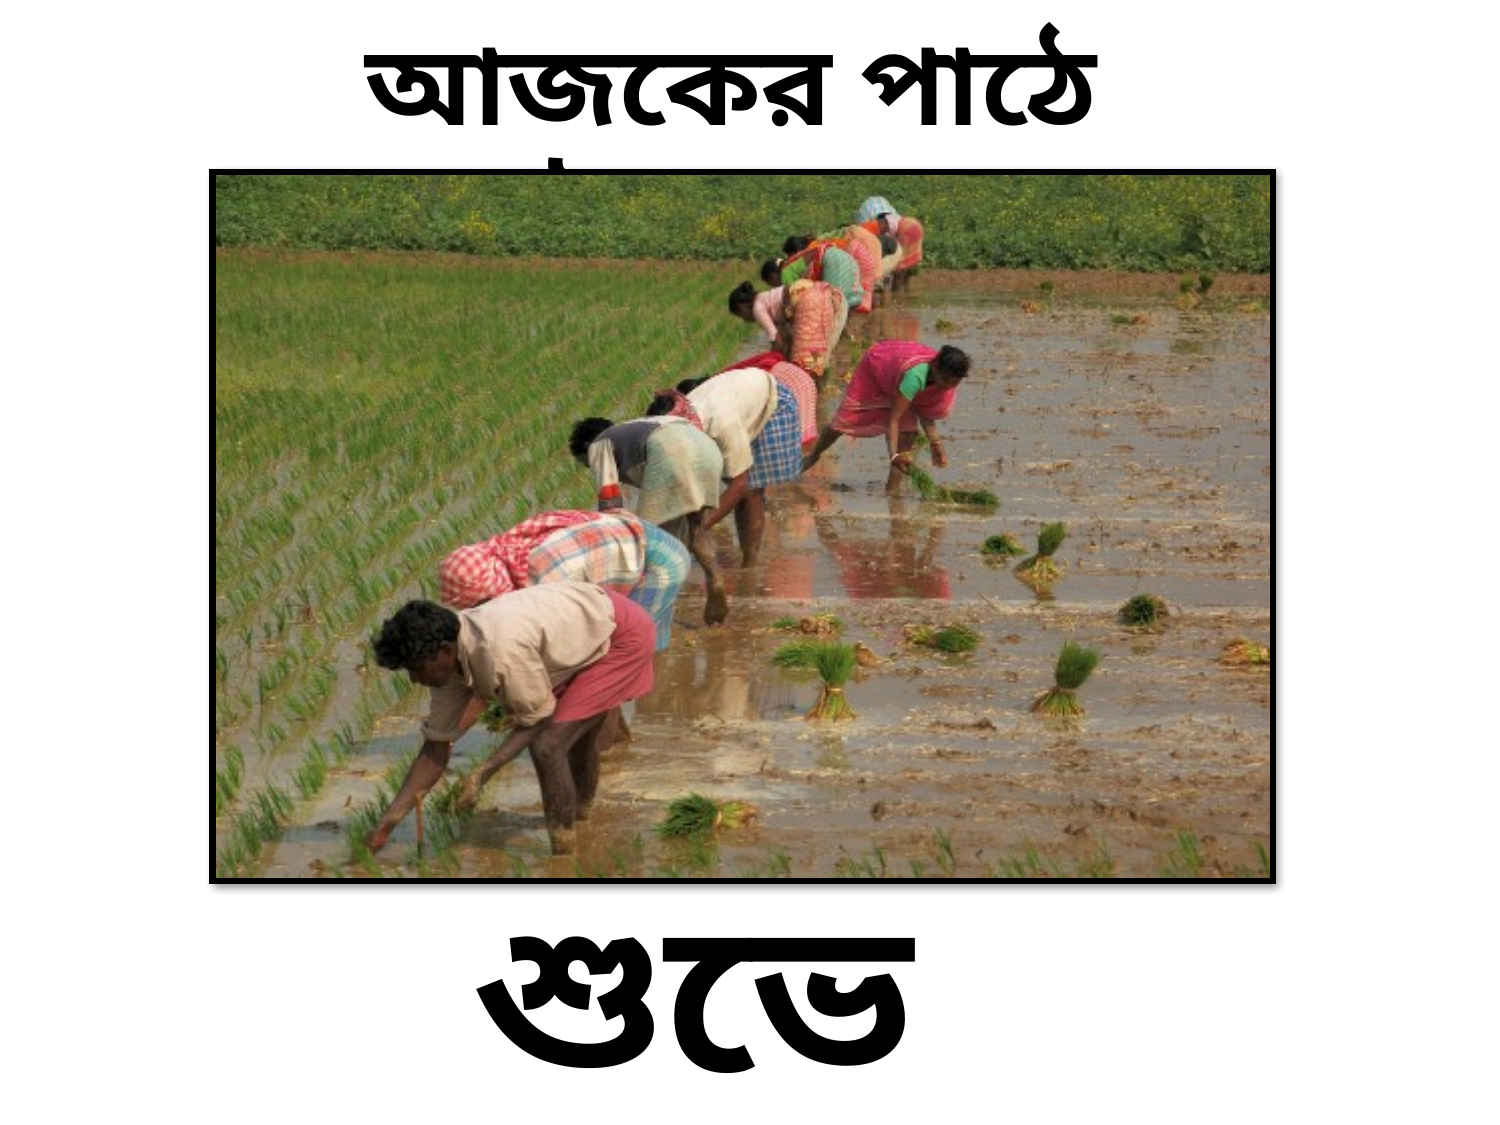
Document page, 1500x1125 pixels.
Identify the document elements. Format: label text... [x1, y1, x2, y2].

picture [215, 175, 1270, 878]
text_box শুভেচ্ছা [459, 894, 970, 1125]
text_box আজকের পাঠে সবাইকে [350, 5, 1207, 167]
